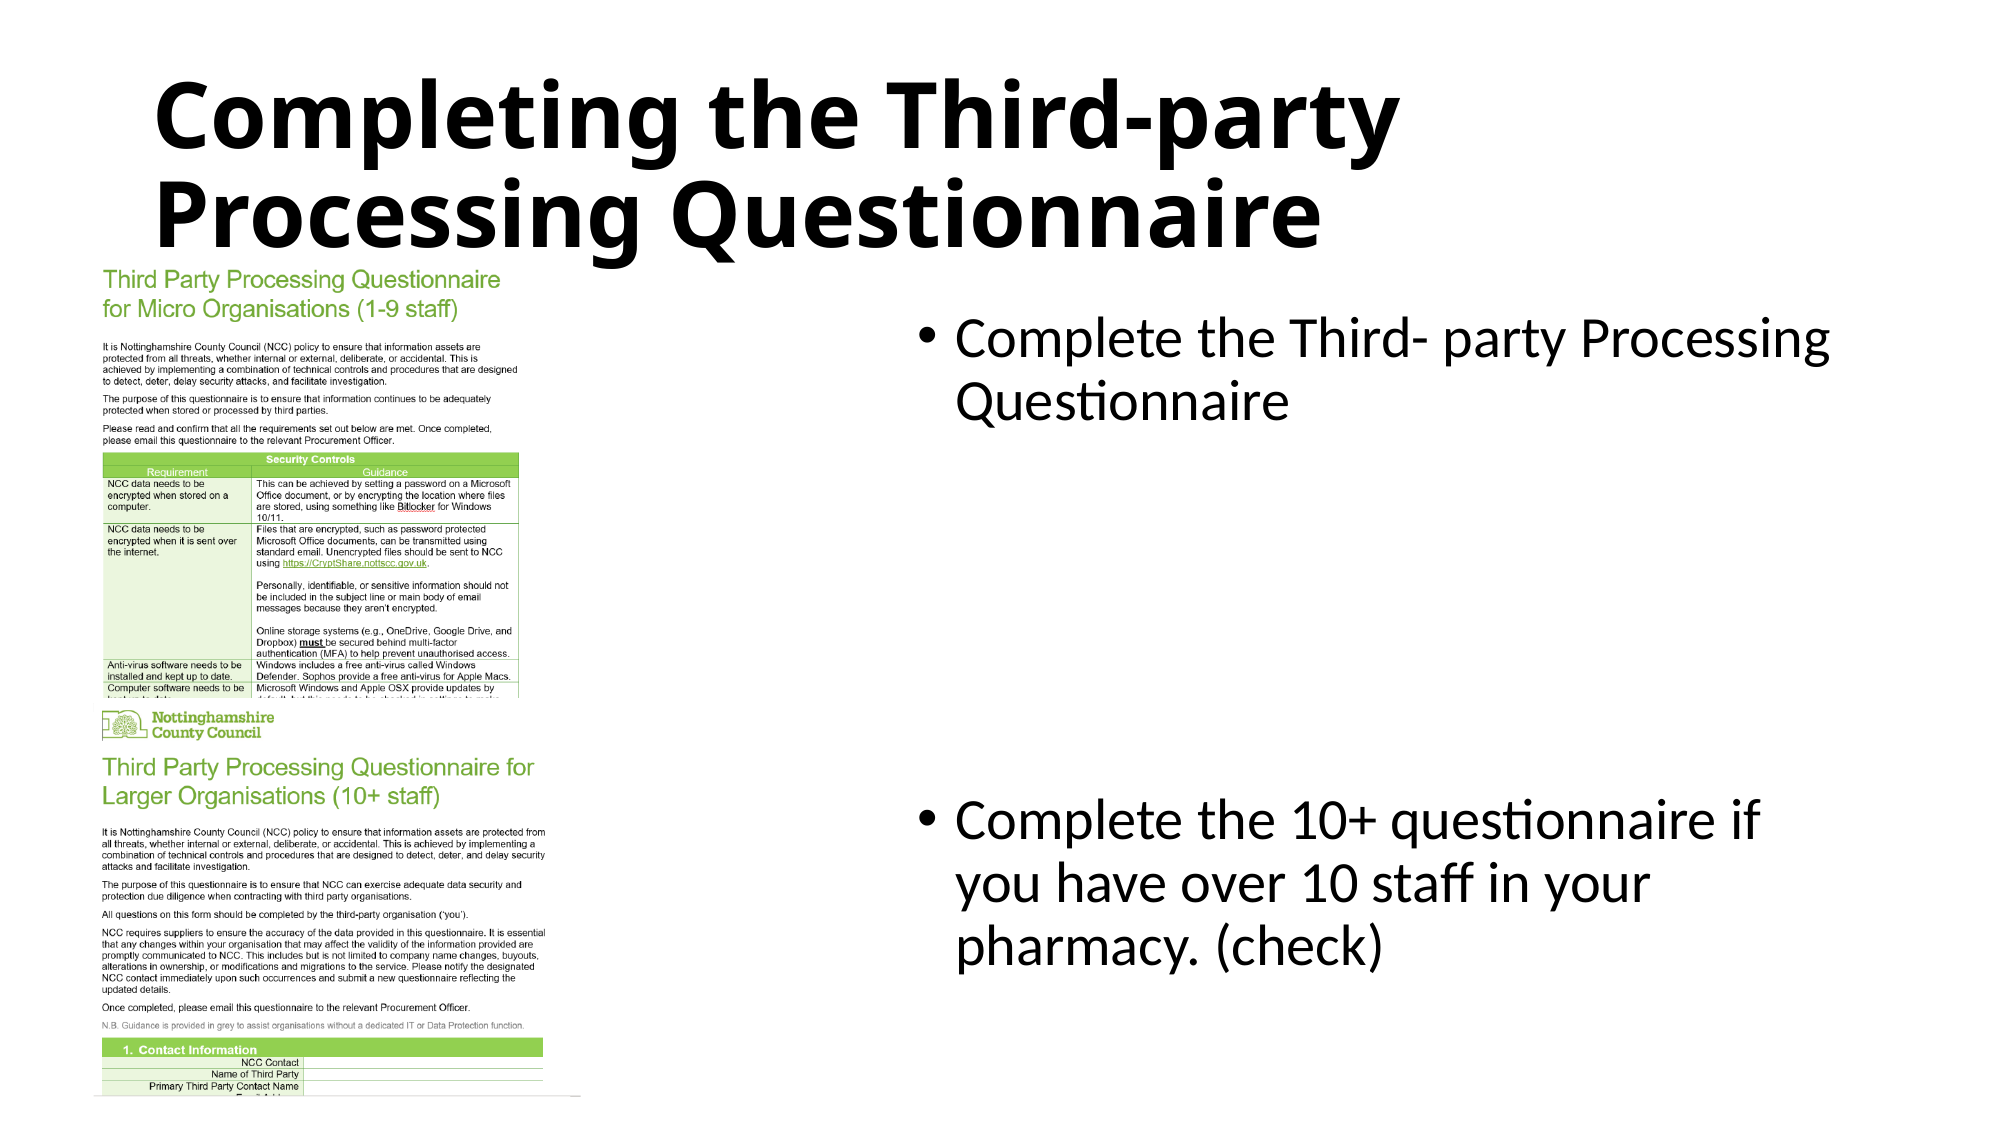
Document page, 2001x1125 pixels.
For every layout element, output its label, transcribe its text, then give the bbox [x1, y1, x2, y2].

list Complete the Third- party Processing Questionnaire Complete the 10+ questionnaire if you have over 10 staff in your pharmacy. (check) [902, 299, 1863, 1014]
picture [93, 264, 581, 1097]
title Completing the Third-party Processing Questionnaire [137, 59, 1863, 278]
